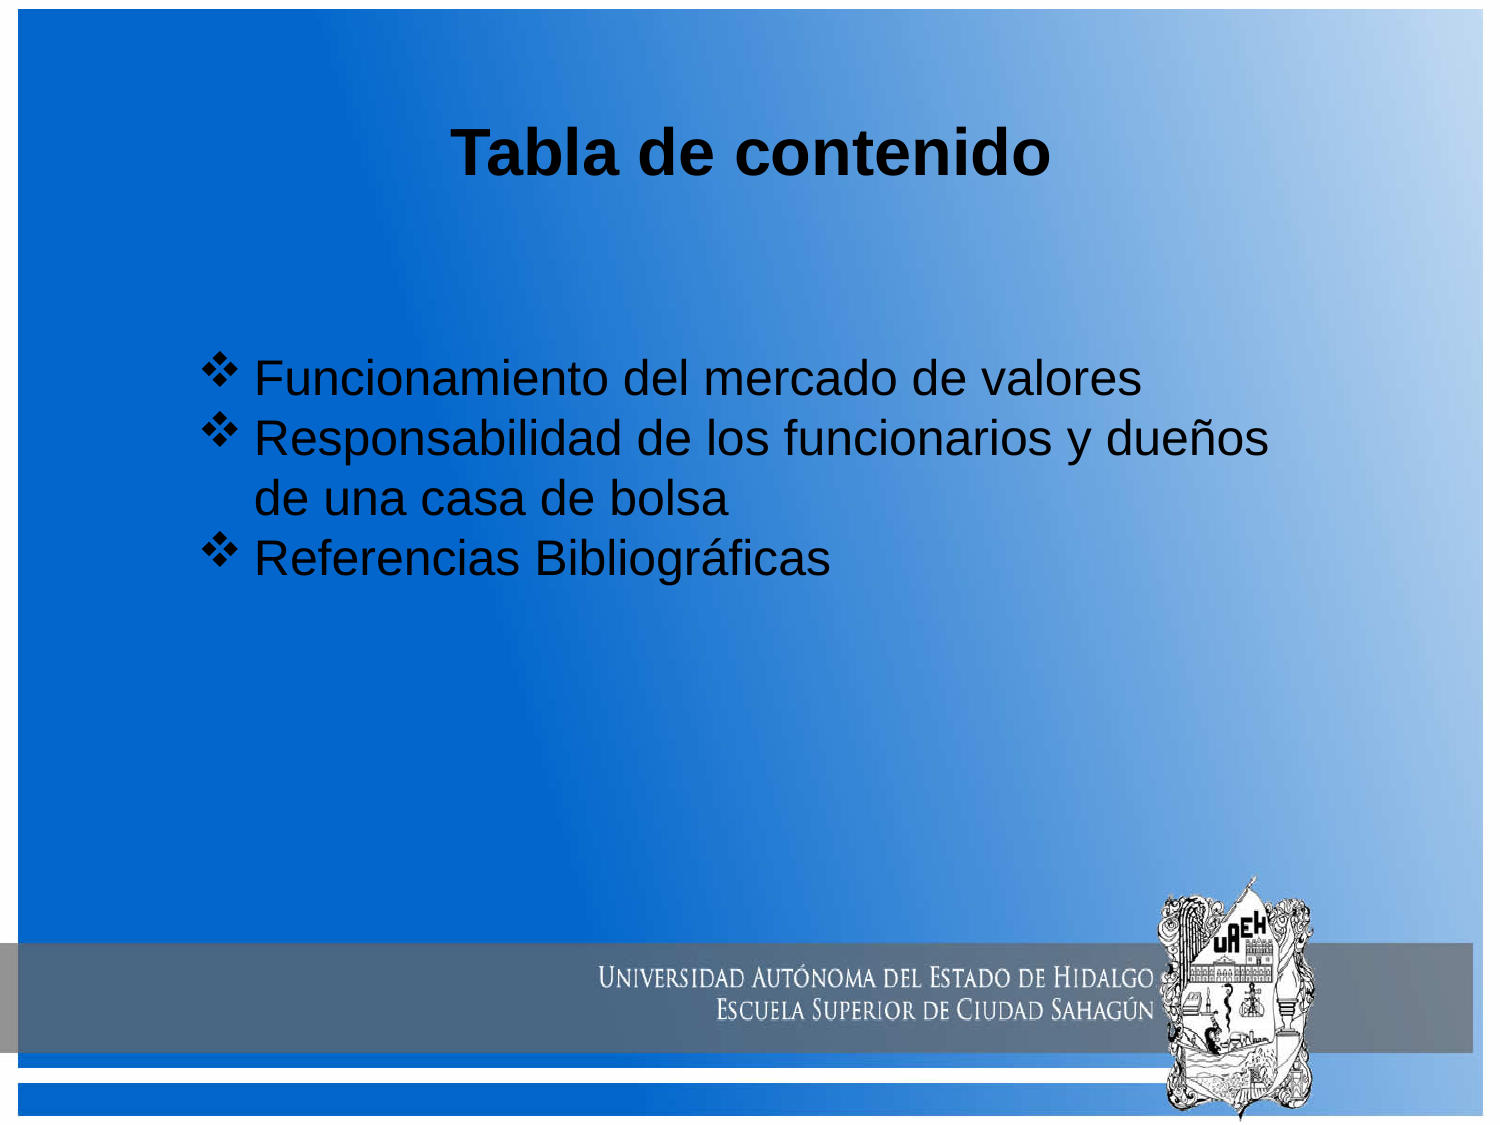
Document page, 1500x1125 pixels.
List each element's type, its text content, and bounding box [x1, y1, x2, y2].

picture [0, 0, 1500, 1125]
text_box Funcionamiento del mercado de valores Responsabilidad de los funcionarios y dueños de una casa de bolsa Referencias Bibliográficas [182, 338, 1341, 713]
title Tabla de contenido [76, 113, 1427, 185]
